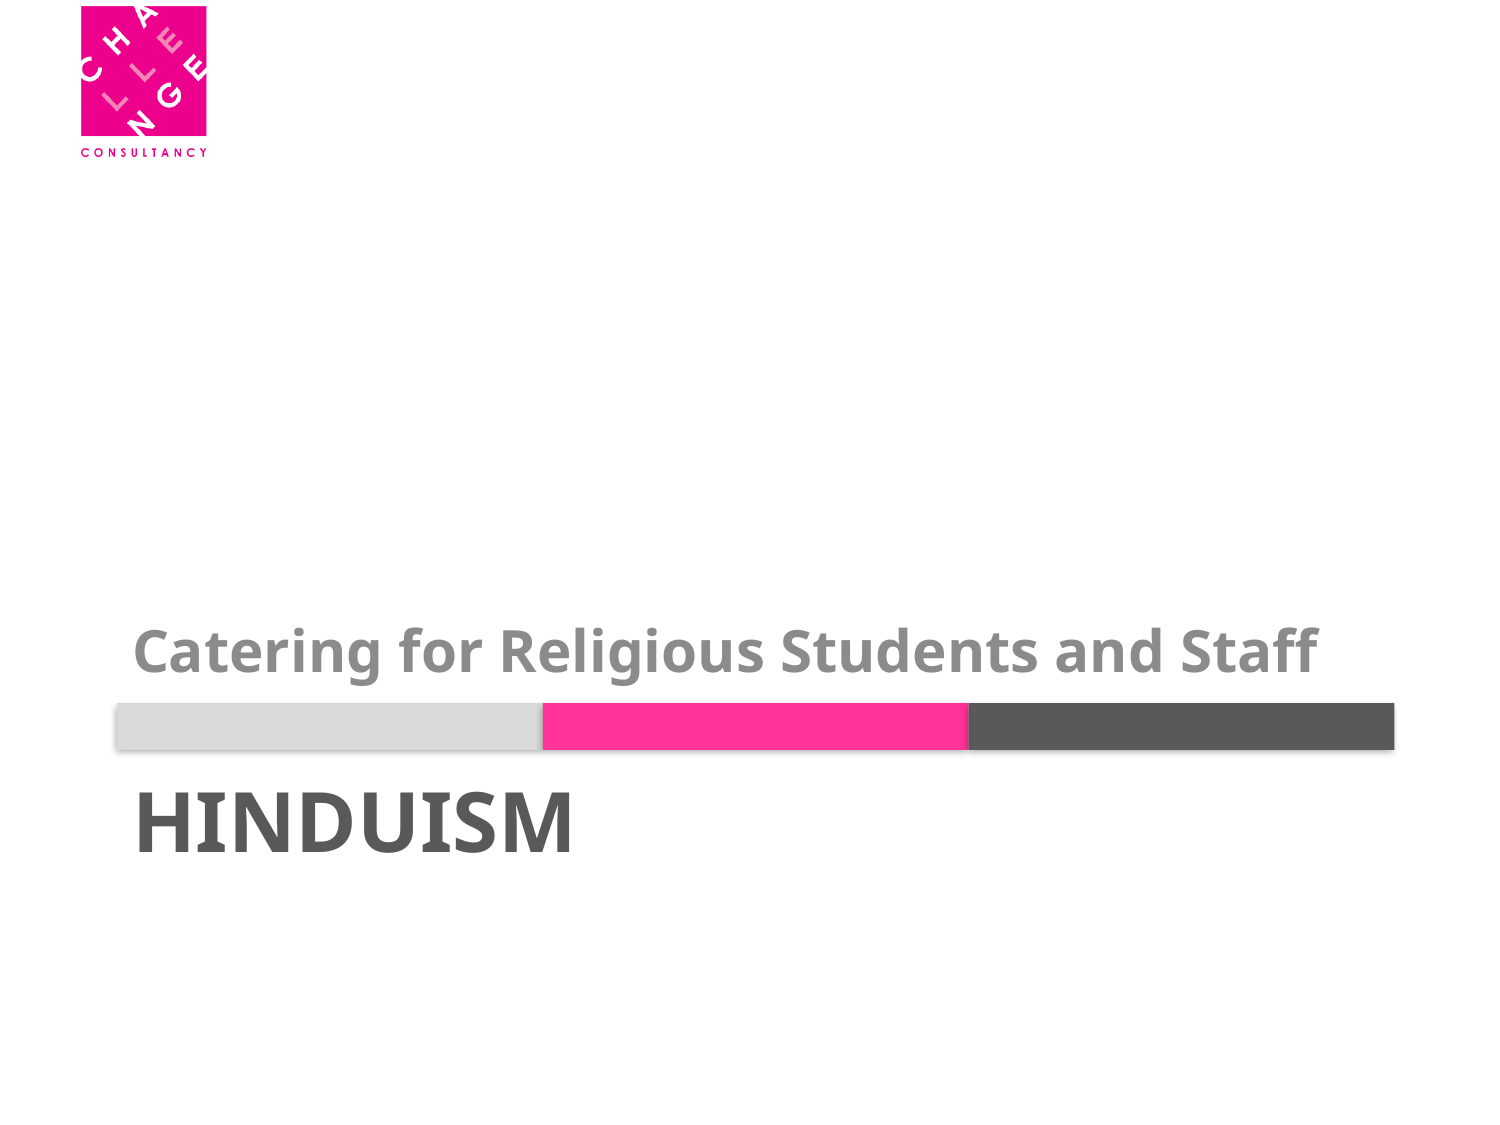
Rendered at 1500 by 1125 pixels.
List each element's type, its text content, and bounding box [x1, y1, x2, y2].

title HINDUISM [116, 761, 1393, 986]
list Catering for Religious Students and Staff [116, 445, 1393, 692]
picture [76, 0, 211, 166]
